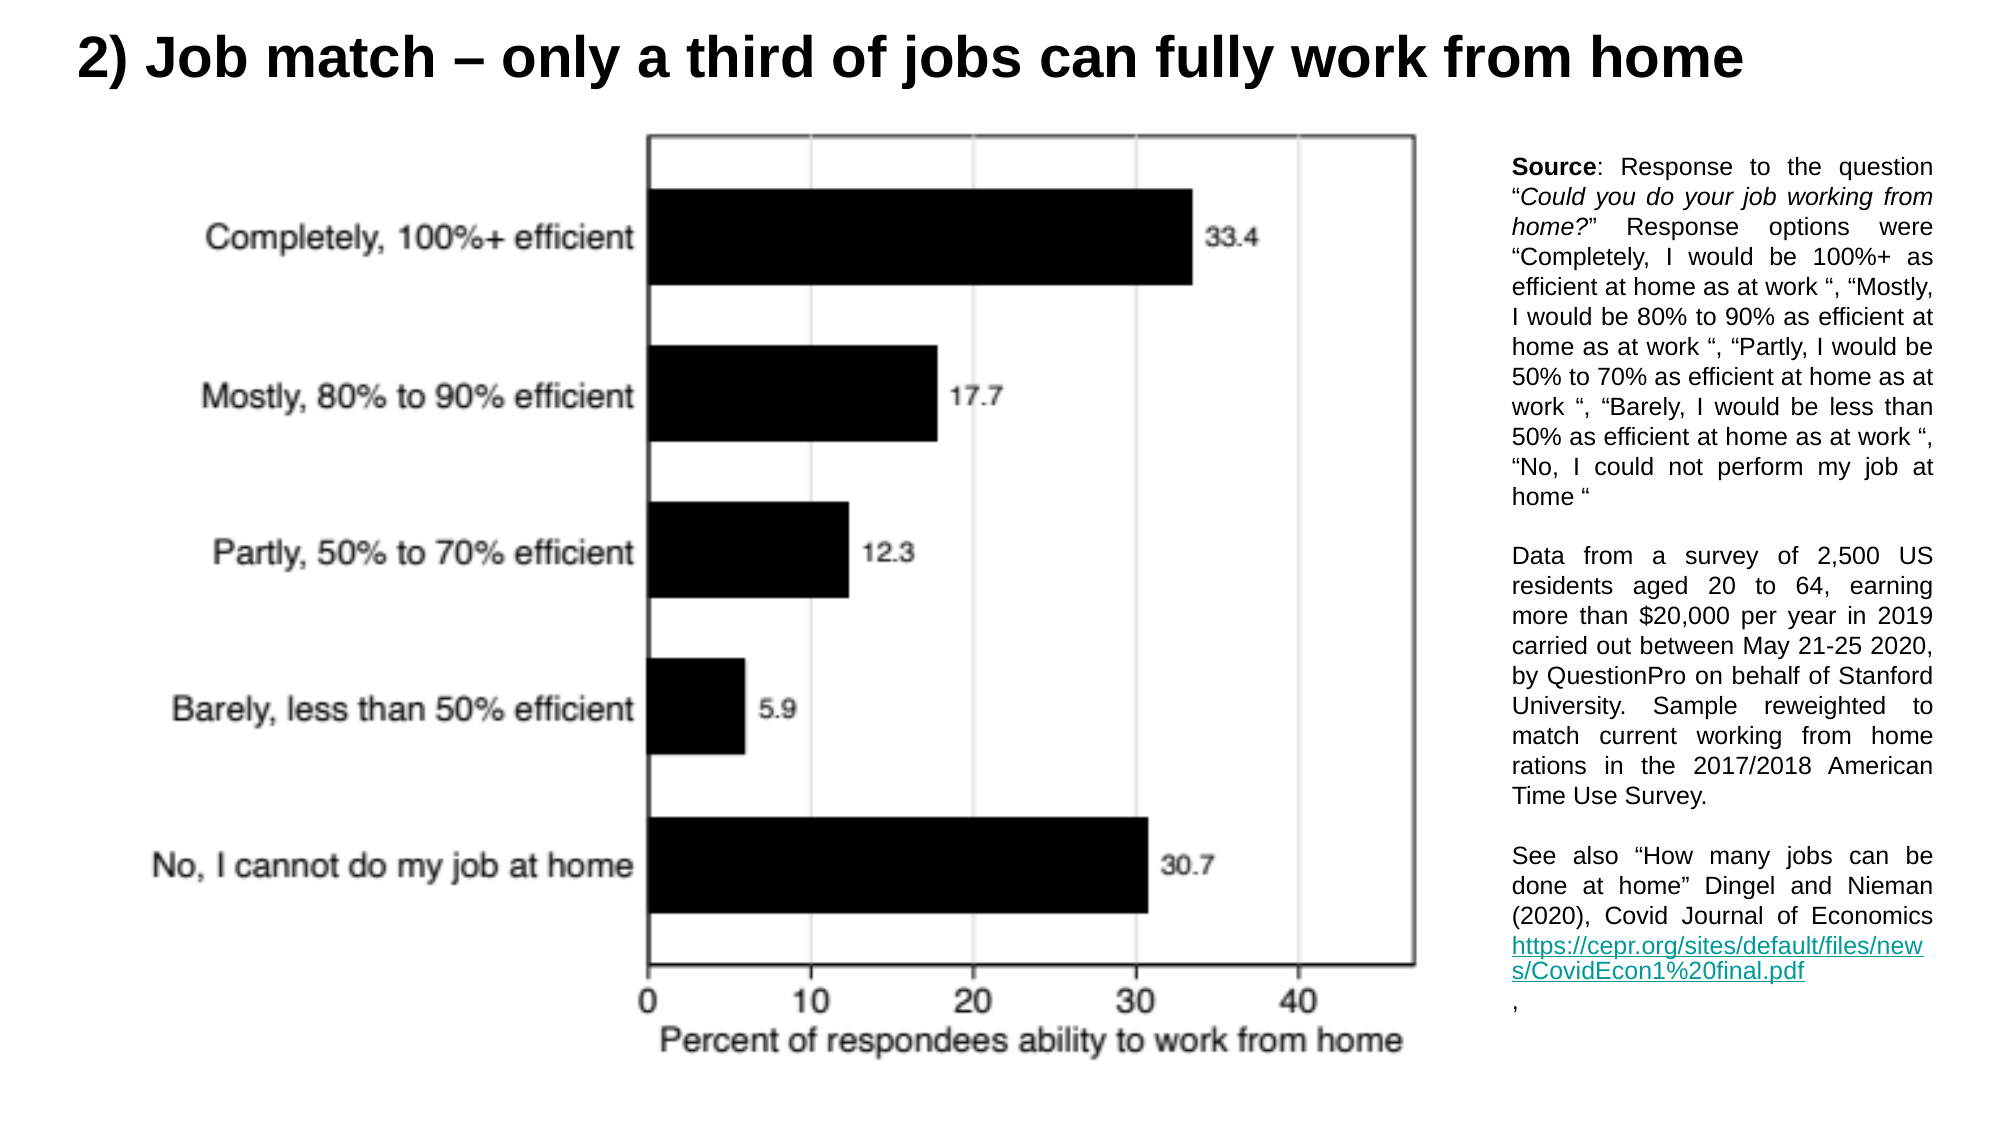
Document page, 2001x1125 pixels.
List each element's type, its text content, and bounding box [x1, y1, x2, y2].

text_box Source: Response to the question “Could you do your job working from home?” Response options were “Completely, I would be 100%+ as efficient at home as at work “, “Mostly, I would be 80% to 90% as efficient at home as at work “, “Partly, I would be 50% to 70% as efficient at home as at work “, “Barely, I would be less than 50% as efficient at home as at work “, “No, I could not perform my job at home “ Data from a survey of 2,500 US residents aged 20 to 64, earning more than $20,000 per year in 2019 carried out between May 21-25 2020, by QuestionPro on behalf of Stanford University. Sample reweighted to match current working from home rations in the 2017/2018 American Time Use Survey. See also “How many jobs can be done at home” Dingel and Nieman (2020), Covid Journal of Economics https://cepr.org/sites/default/files/news/CovidEcon1%20final.pdf, [1497, 143, 1950, 997]
picture [77, 101, 1446, 1097]
title 2) Job match – only a third of jobs can fully work from home [77, 11, 2000, 144]
